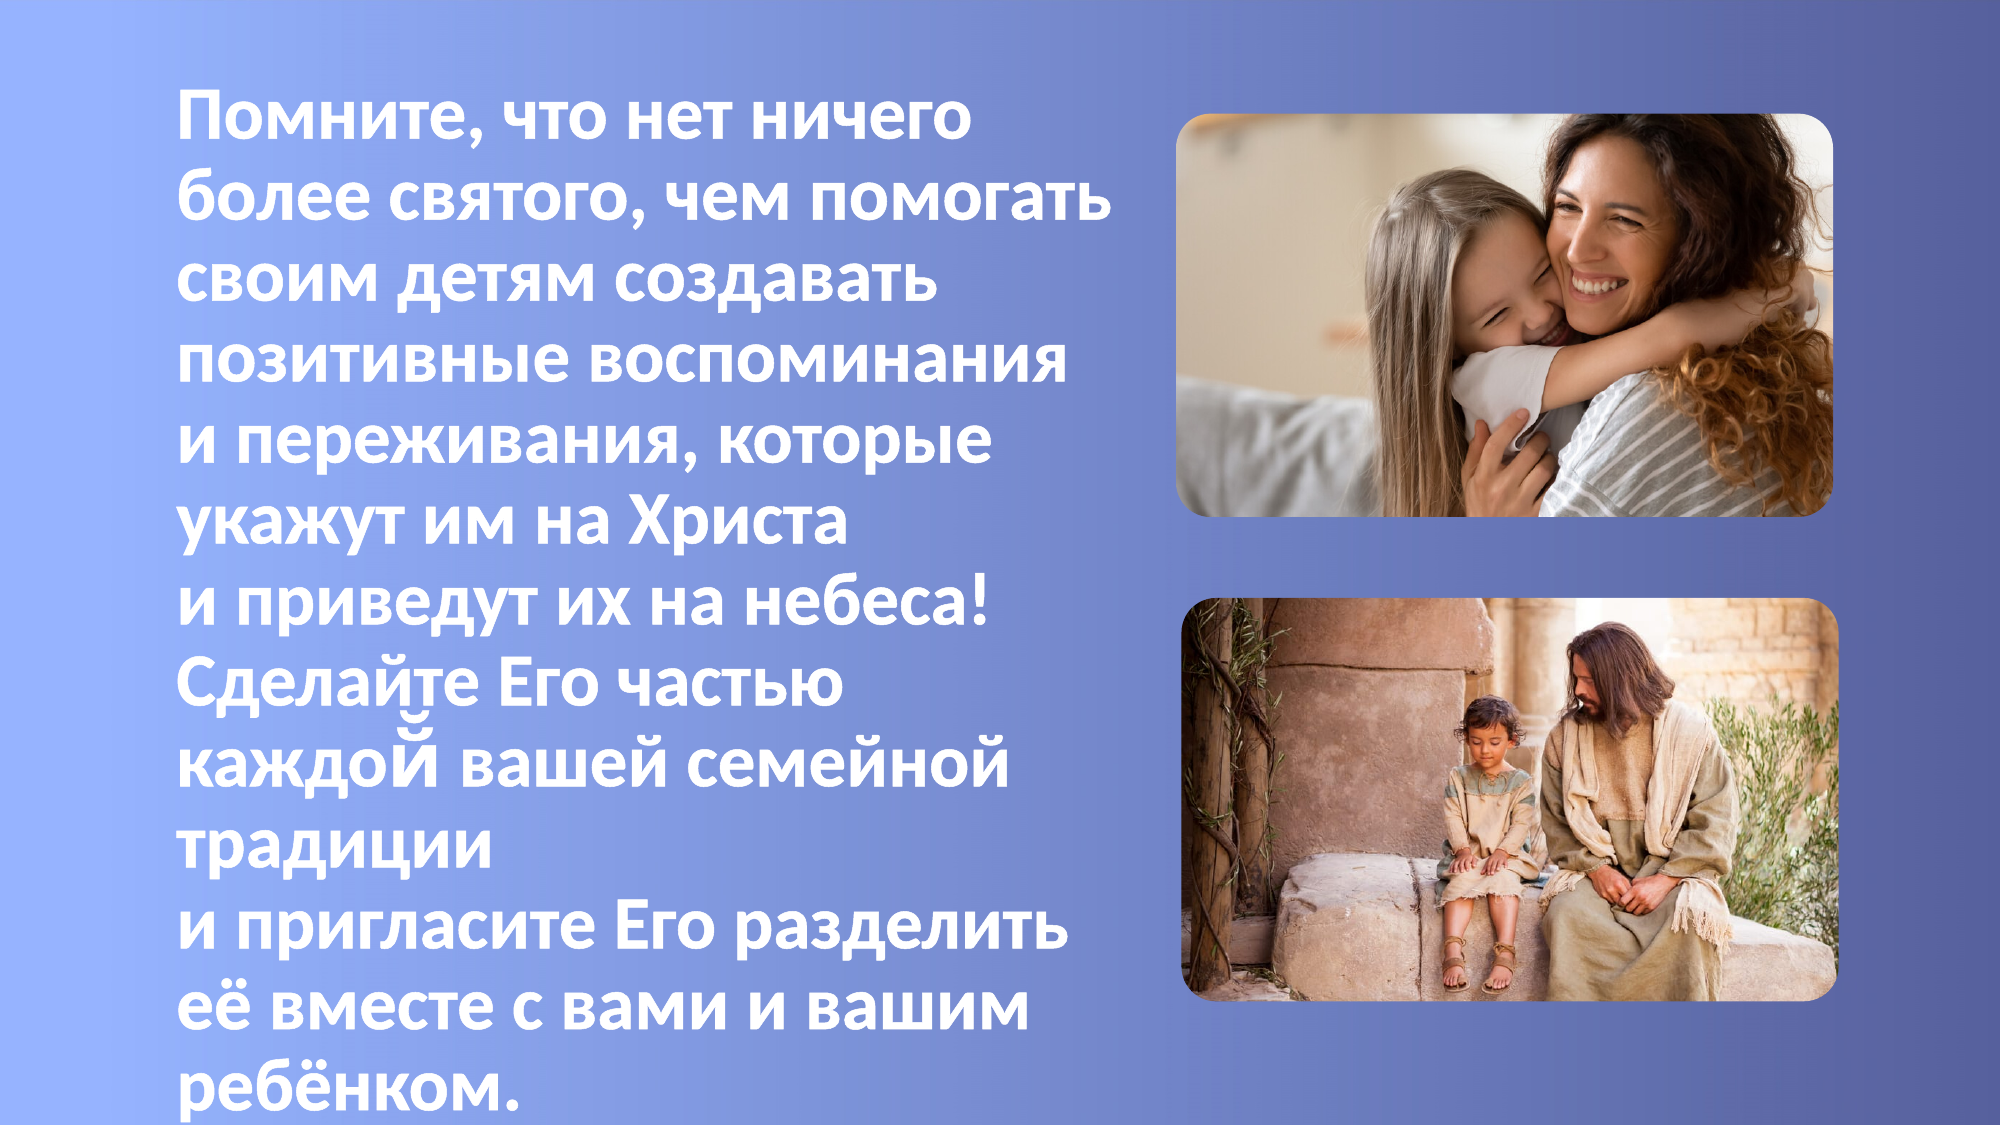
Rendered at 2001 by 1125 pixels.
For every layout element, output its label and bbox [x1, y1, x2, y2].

picture [0, 0, 2000, 1125]
list [1175, 113, 1834, 518]
